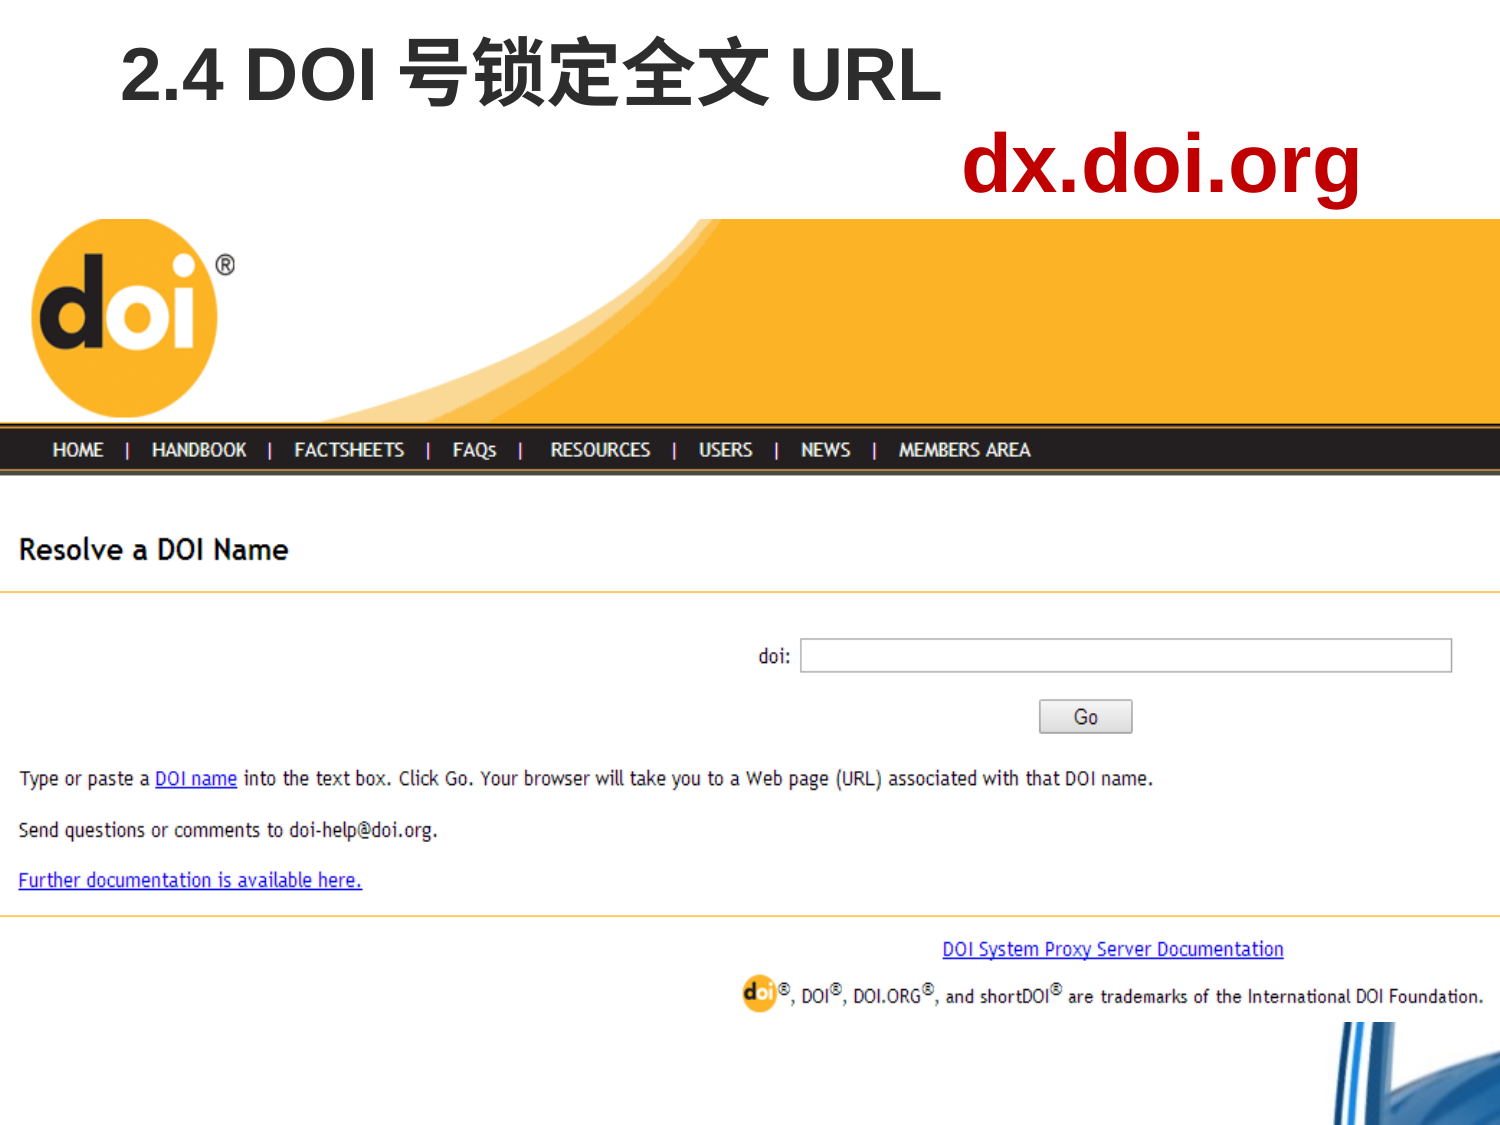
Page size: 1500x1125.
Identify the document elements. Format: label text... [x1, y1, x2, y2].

text_box 2.4 DOI号锁定全文URL [105, 18, 959, 123]
text_box dx.doi.org [946, 101, 1379, 217]
picture [0, 0, 1500, 1125]
